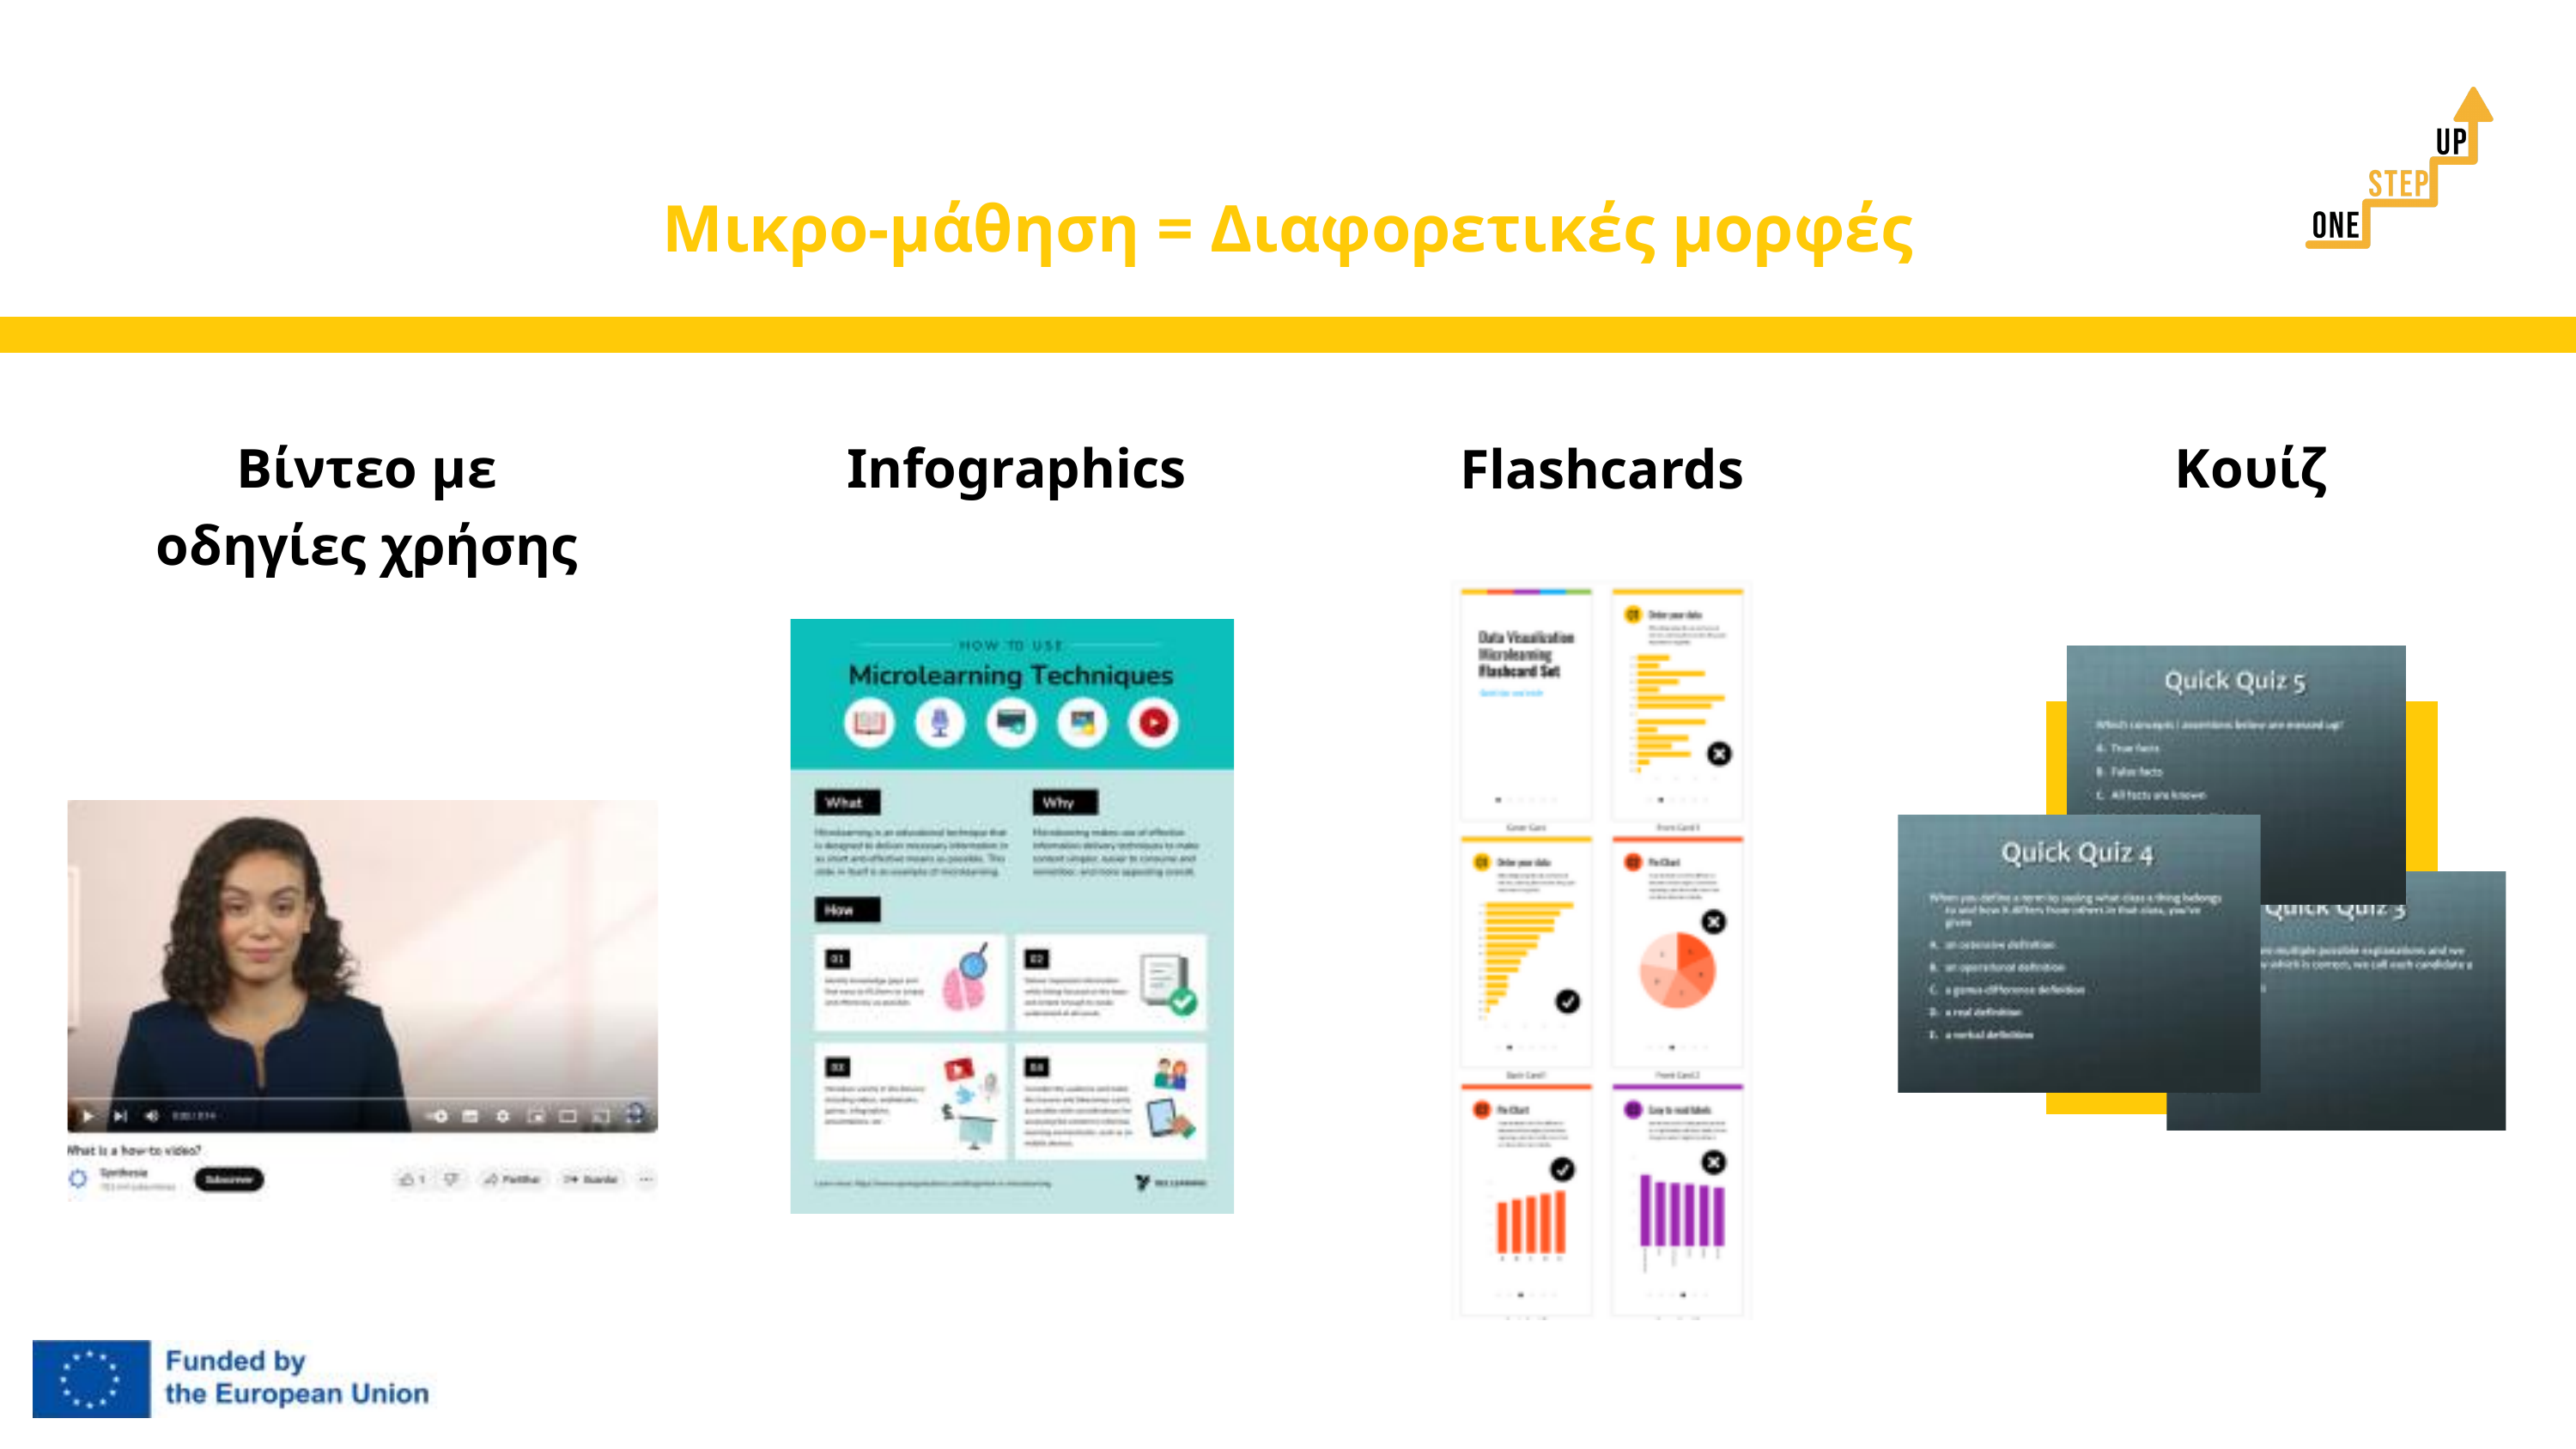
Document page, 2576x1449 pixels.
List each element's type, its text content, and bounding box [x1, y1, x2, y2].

text_box [790, 619, 1235, 1214]
text_box [1368, 558, 1838, 1320]
text_box [1898, 815, 2261, 1093]
text_box [0, 317, 2576, 353]
text_box Flashcards [1449, 421, 1755, 500]
text_box Βίντεο με οδηγίες χρήσης [145, 421, 589, 576]
text_box [2166, 871, 2506, 1131]
text_box [33, 1340, 438, 1418]
text_box [2066, 646, 2406, 905]
text_box Infographics [842, 421, 1191, 499]
text_box [67, 800, 659, 1202]
text_box Μικρο-μάθηση = Διαφορετικές μορφές [653, 172, 1923, 265]
text_box [2045, 1093, 2166, 1115]
text_box [2045, 700, 2066, 815]
text_box [2225, 39, 2576, 297]
text_box Κουίζ [2106, 421, 2395, 499]
text_box [2406, 700, 2438, 871]
